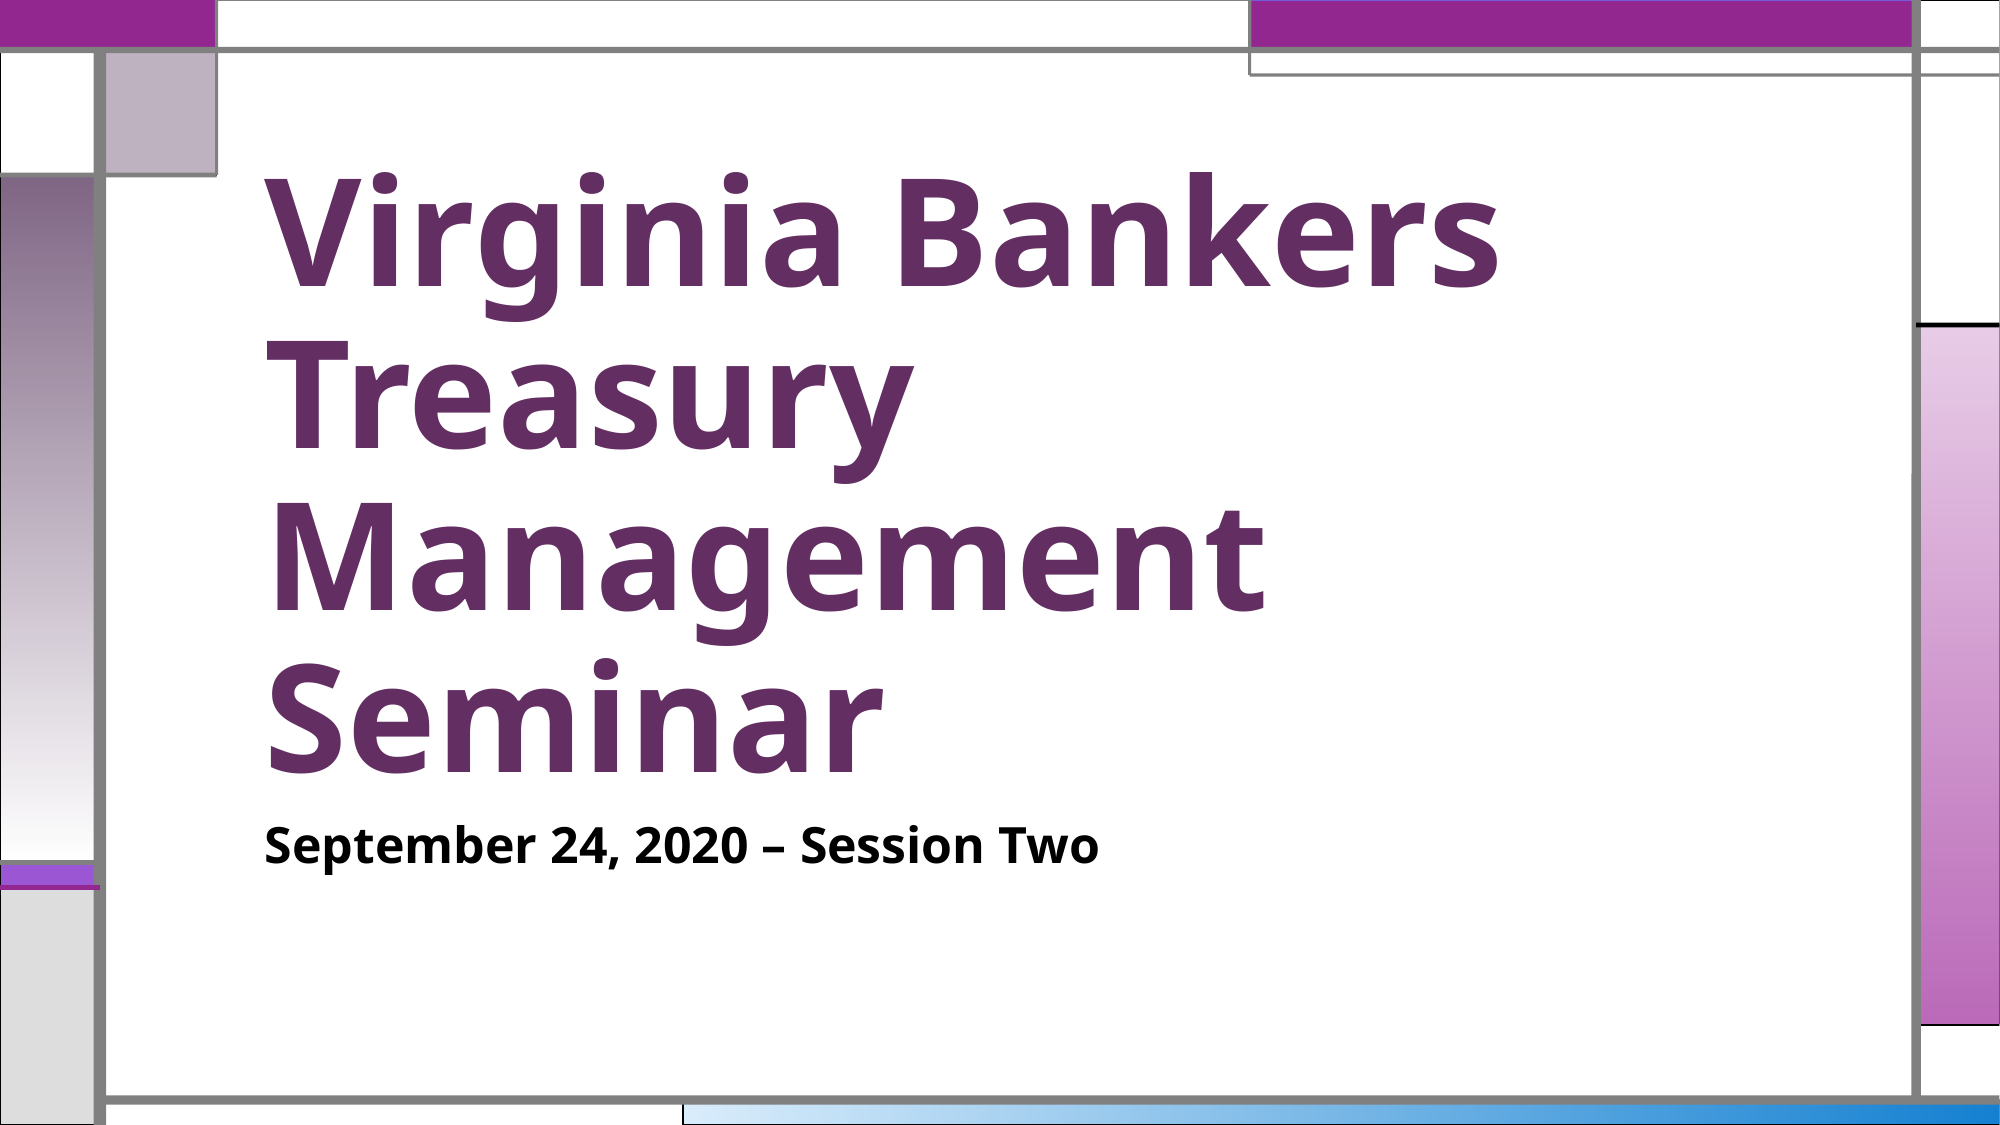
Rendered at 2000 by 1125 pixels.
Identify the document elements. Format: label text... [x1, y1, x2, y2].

title Virginia Bankers Treasury Management Seminar [249, 149, 1750, 813]
subtitle September 24, 2020 – Session Two [249, 813, 1600, 988]
